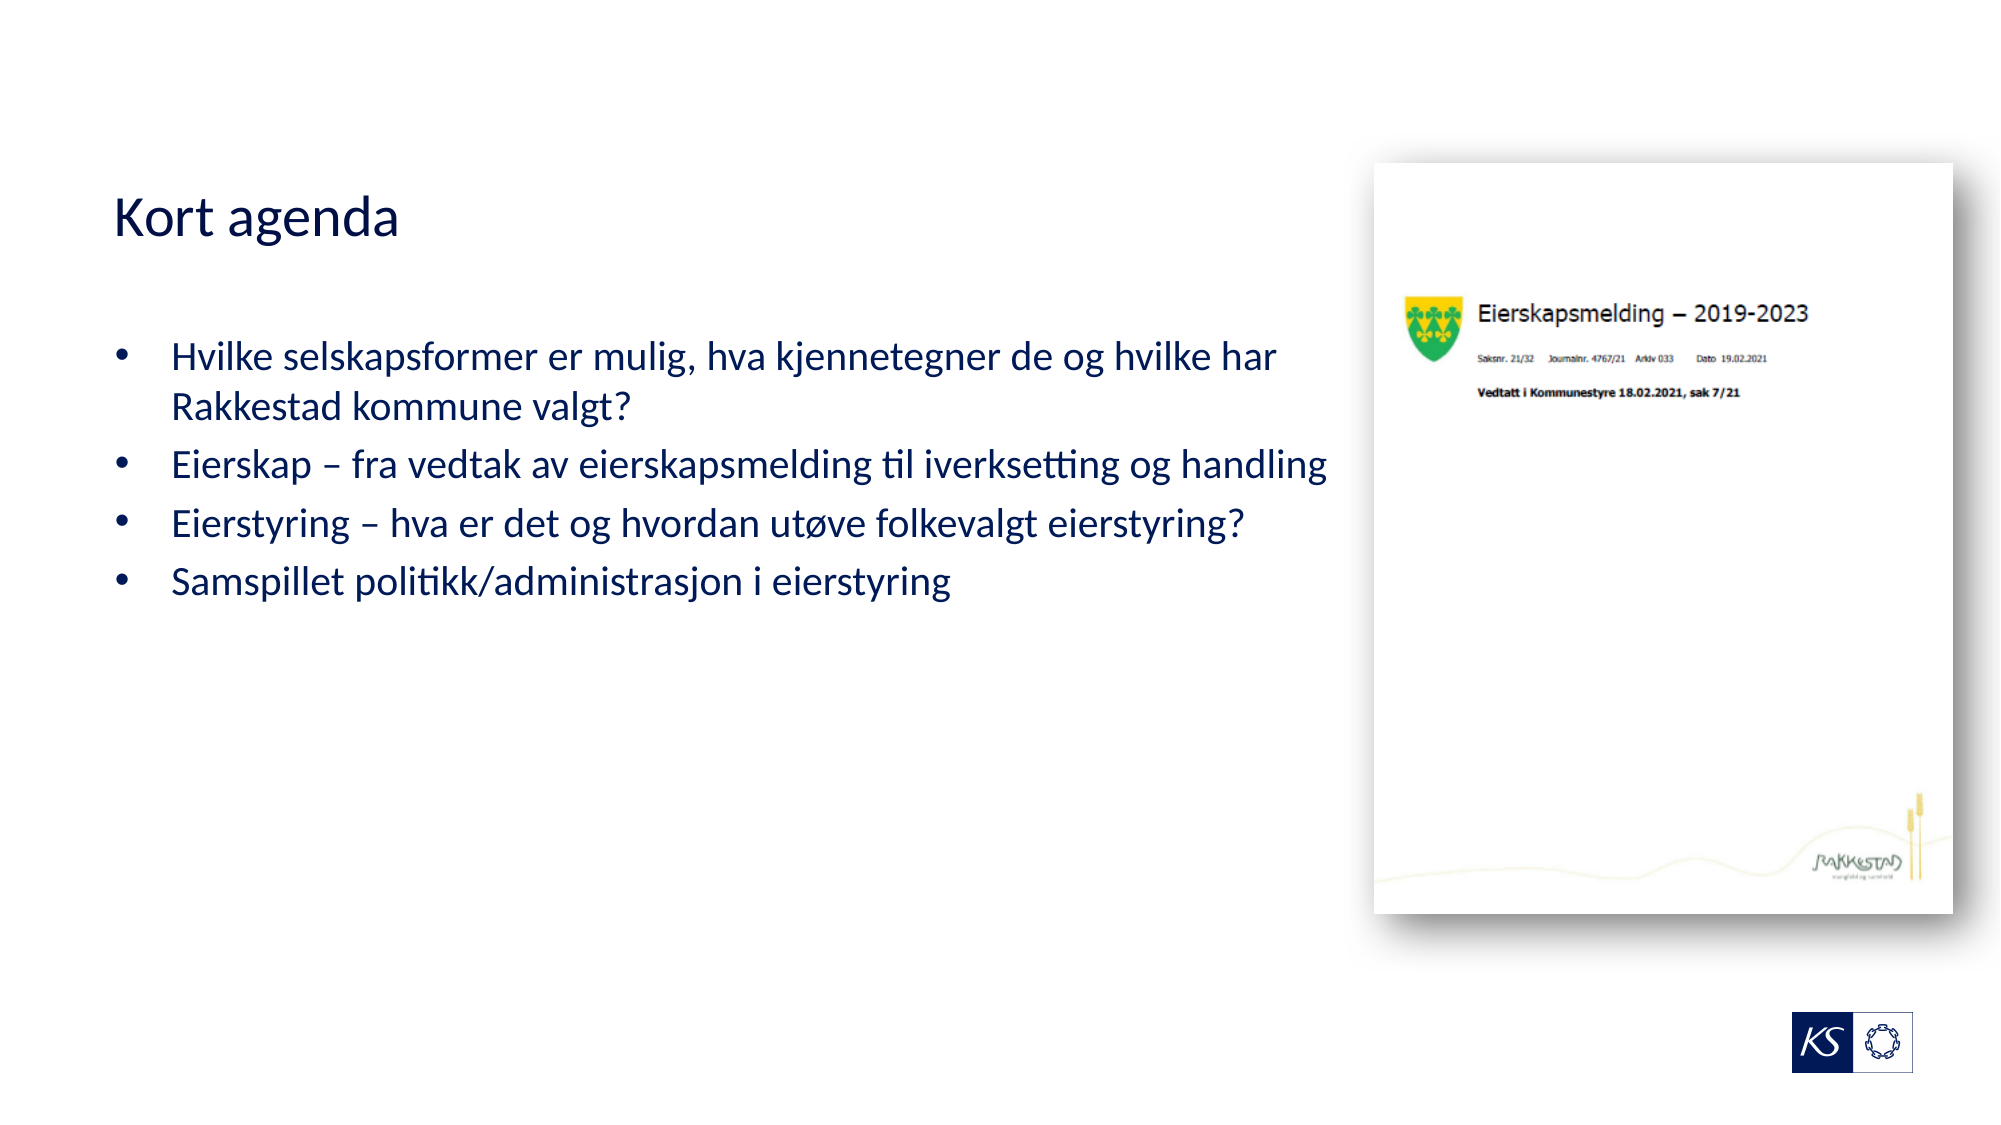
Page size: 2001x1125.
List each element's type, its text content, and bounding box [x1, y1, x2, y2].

list Hvilke selskapsformer er mulig, hva kjennetegner de og hvilke har Rakkestad kommune valgt? Eierskap – fra vedtak av eierskapsmelding til iverksetting og handling Eierstyring – hva er det og hvordan utøve folkevalgt eierstyring? Samspillet politikk/administrasjon i eierstyring [99, 321, 1358, 914]
picture [1792, 1012, 1913, 1073]
title Kort agenda [99, 120, 1900, 306]
picture [1373, 163, 1953, 915]
